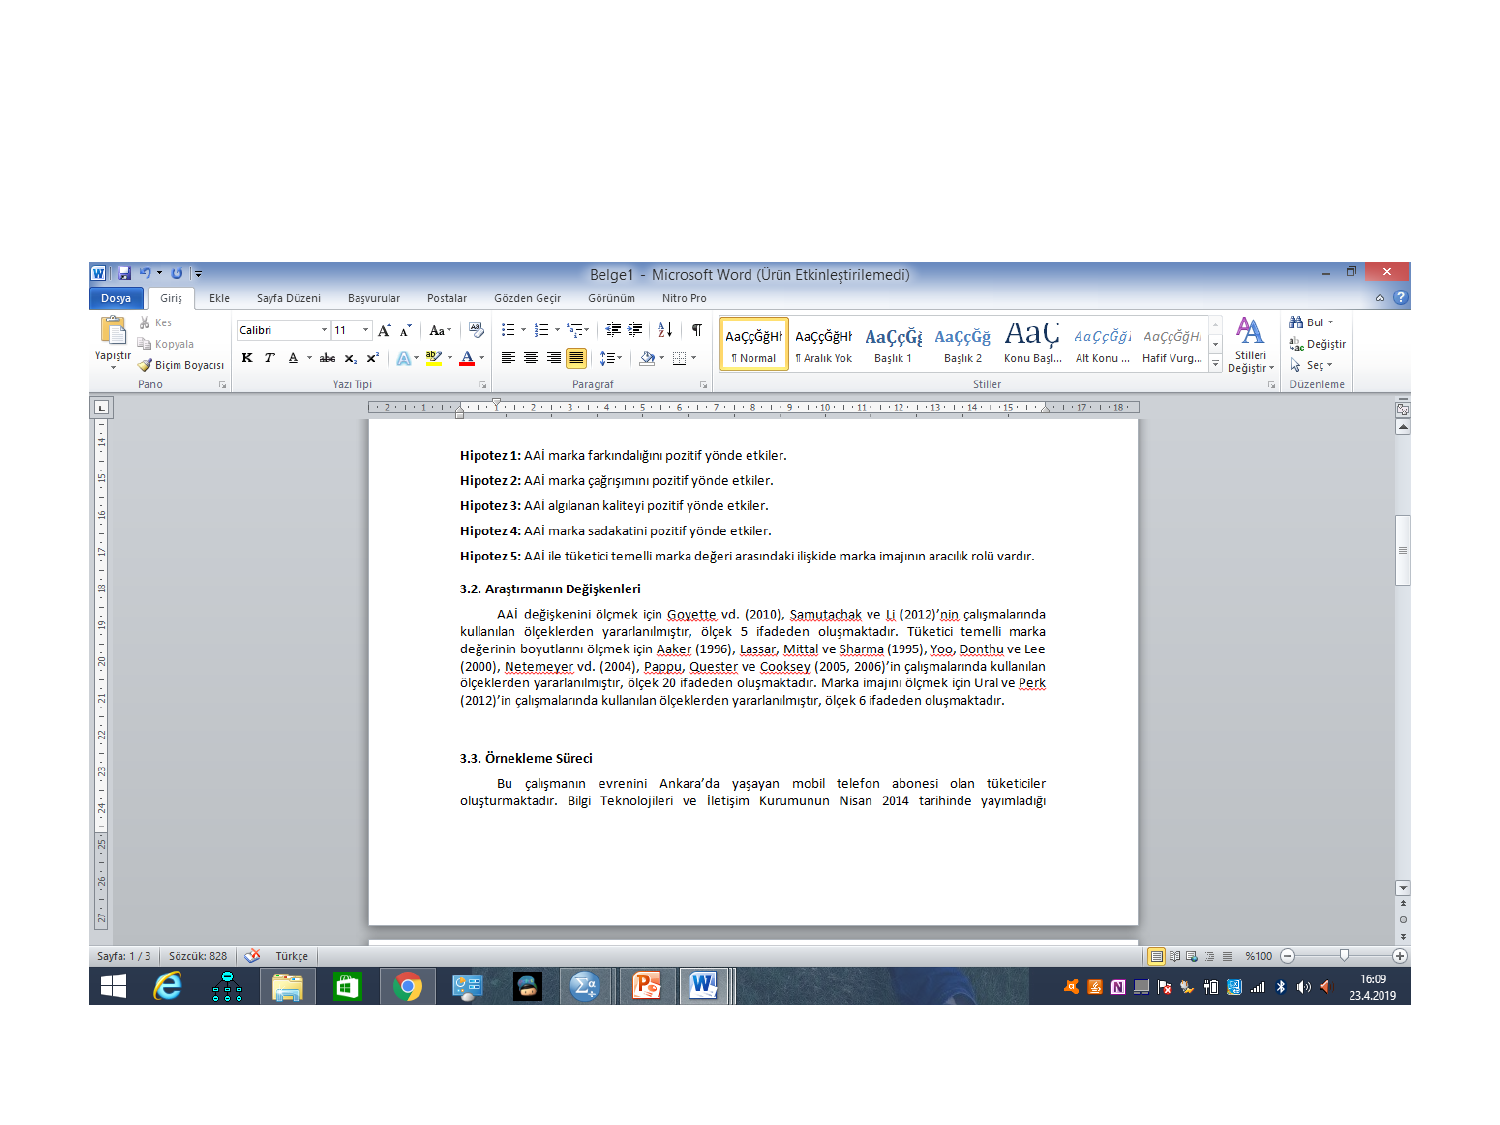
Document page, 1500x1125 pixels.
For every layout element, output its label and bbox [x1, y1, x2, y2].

list [89, 262, 1411, 1006]
